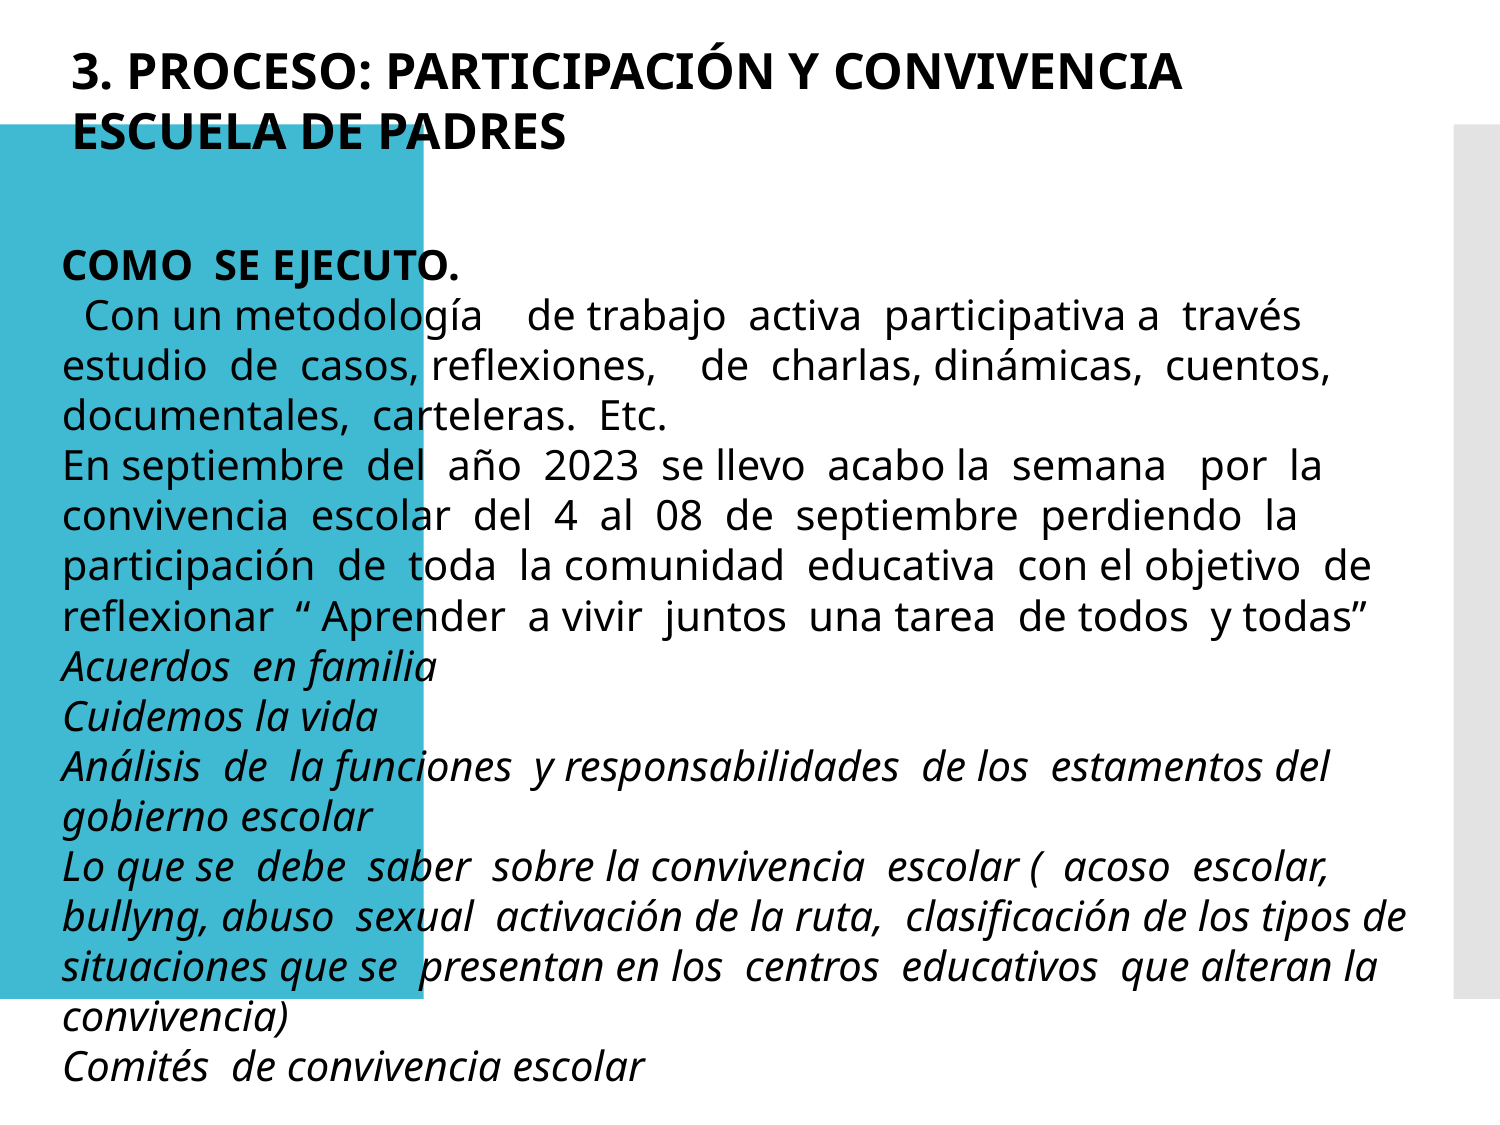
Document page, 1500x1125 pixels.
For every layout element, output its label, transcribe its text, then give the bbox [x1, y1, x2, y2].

text_box COMO SE EJECUTO. Con un metodología de trabajo activa participativa a través estudio de casos, reflexiones, de charlas, dinámicas, cuentos, documentales, carteleras. Etc. En septiembre del año 2023 se llevo acabo la semana por la convivencia escolar del 4 al 08 de septiembre perdiendo la participación de toda la comunidad educativa con el objetivo de reflexionar “ Aprender a vivir juntos una tarea de todos y todas” Acuerdos en familia Cuidemos la vida Análisis de la funciones y responsabilidades de los estamentos del gobierno escolar Lo que se debe saber sobre la convivencia escolar ( acoso escolar, bullyng, abuso sexual activación de la ruta, clasificación de los tipos de situaciones que se presentan en los centros educativos que alteran la convivencia) Comités de convivencia escolar [47, 231, 1453, 1097]
text_box 3. PROCESO: PARTICIPACIÓN Y CONVIVENCIA ESCUELA DE PADRES [56, 32, 1333, 168]
